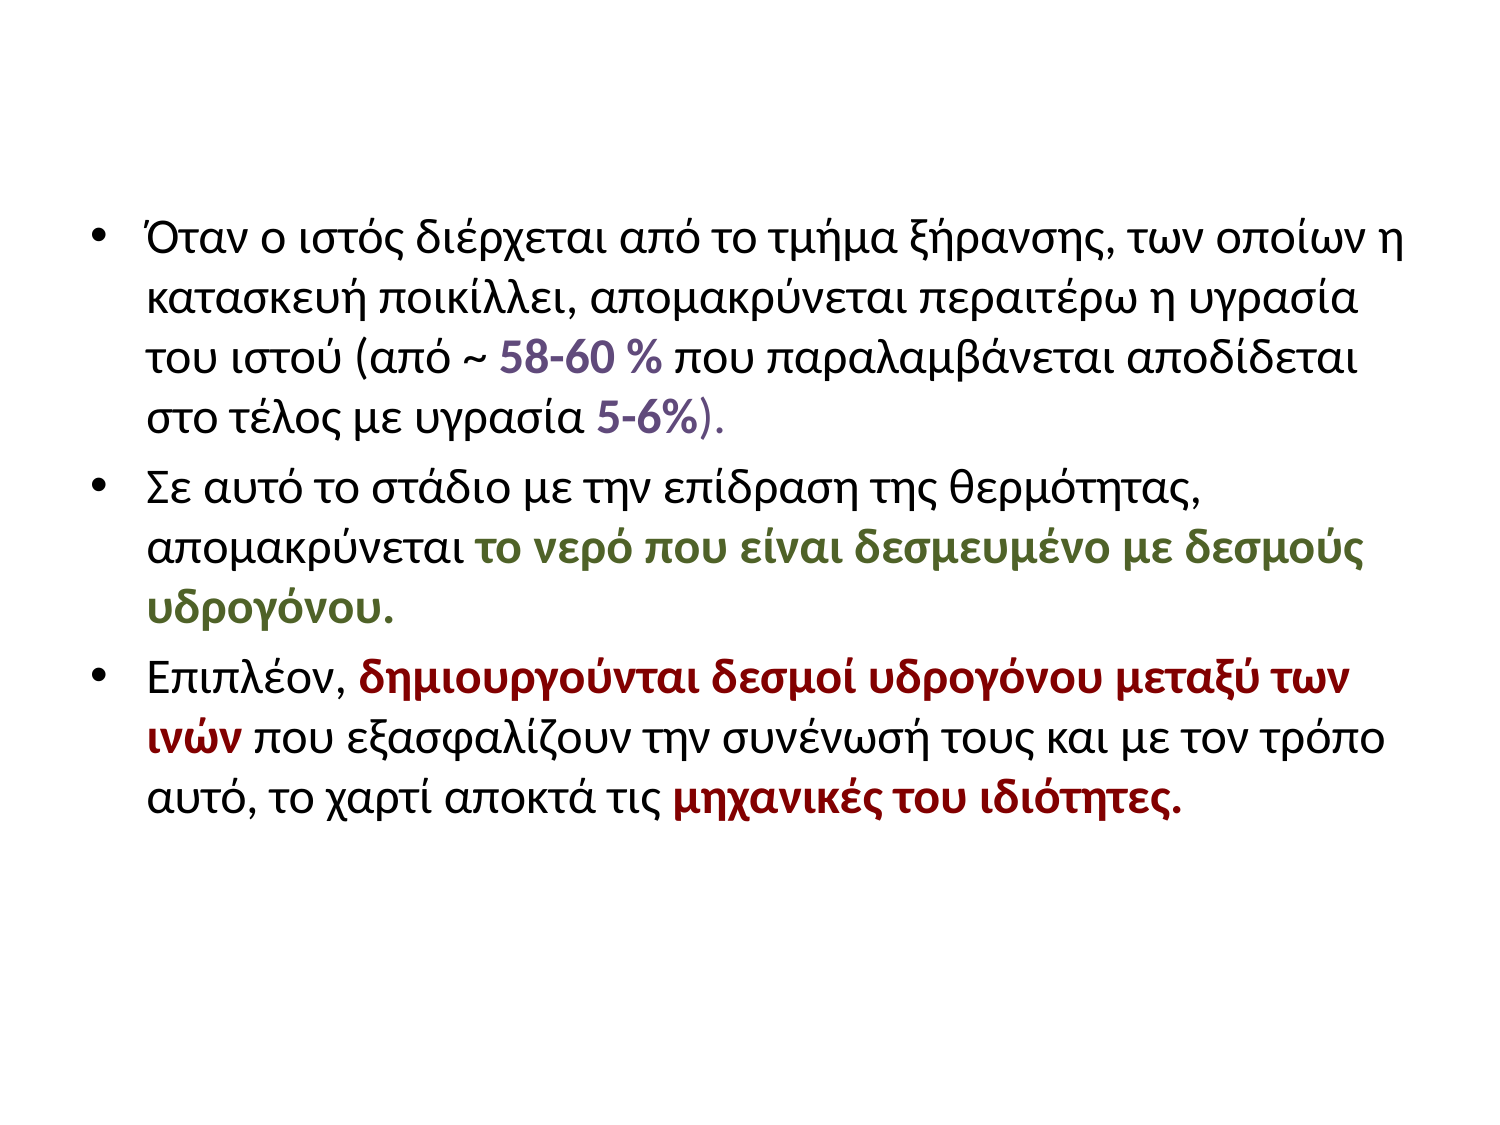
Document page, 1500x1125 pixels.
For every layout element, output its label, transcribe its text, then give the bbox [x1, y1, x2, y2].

list Όταν ο ιστός διέρχεται από το τμήμα ξήρανσης, των οποίων η κατασκευή ποικίλλει, απομακρύνεται περαιτέρω η υγρασία του ιστού (από ~ 58-60 % που παραλαμβάνεται αποδίδεται στο τέλος με υγρασία 5-6%). Σε αυτό το στάδιο με την επίδραση της θερμότητας, απομακρύνεται το νερό που είναι δεσμευμένο με δεσμούς υδρογόνου. Επιπλέον, δημιουργούνται δεσμοί υδρογόνου μεταξύ των ινών που εξασφαλίζουν την συνένωσή τους και με τον τρόπο αυτό, το χαρτί αποκτά τις μηχανικές του ιδιότητες. [75, 196, 1425, 1024]
